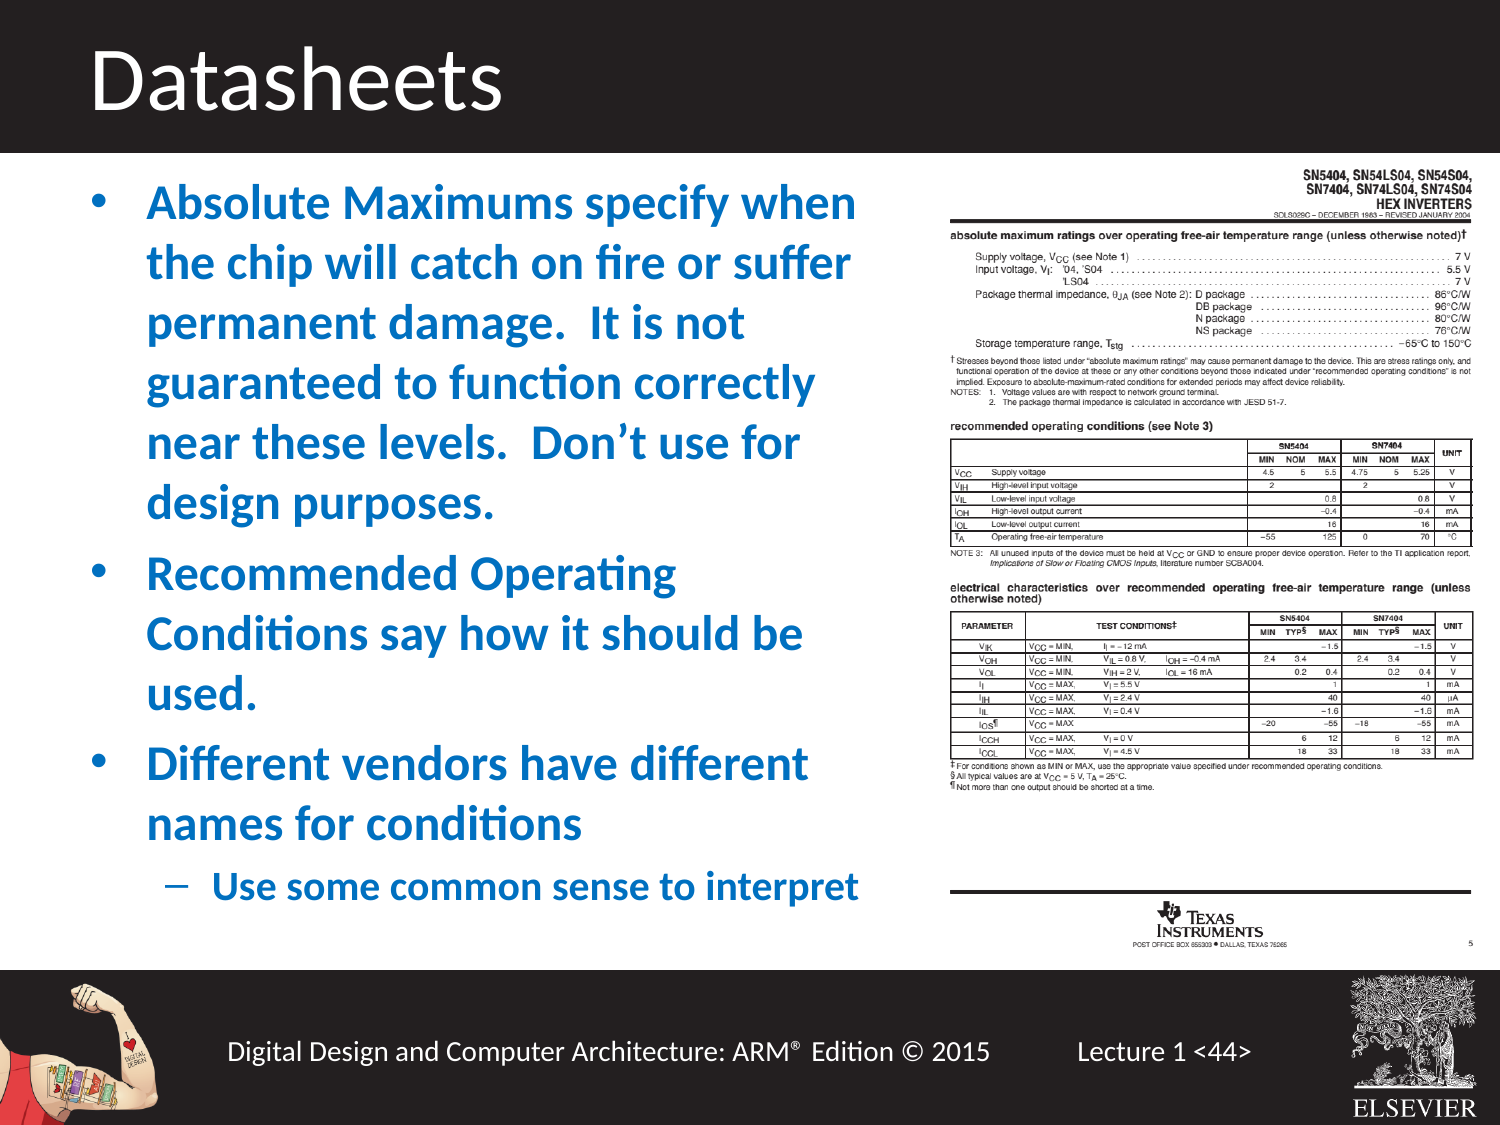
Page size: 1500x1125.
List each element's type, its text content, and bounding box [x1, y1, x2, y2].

picture [941, 162, 1476, 951]
picture [0, 979, 163, 1125]
picture [1350, 974, 1477, 1117]
list Absolute Maximums specify when the chip will catch on fire or suffer permanent damage. It is not guaranteed to function correctly near these levels. Don’t use for design purposes. Recommended Operating Conditions say how it should be used. Different vendors have different names for conditions Use some common sense to interpret [75, 162, 913, 1025]
text_box Datasheets [75, 11, 1375, 136]
